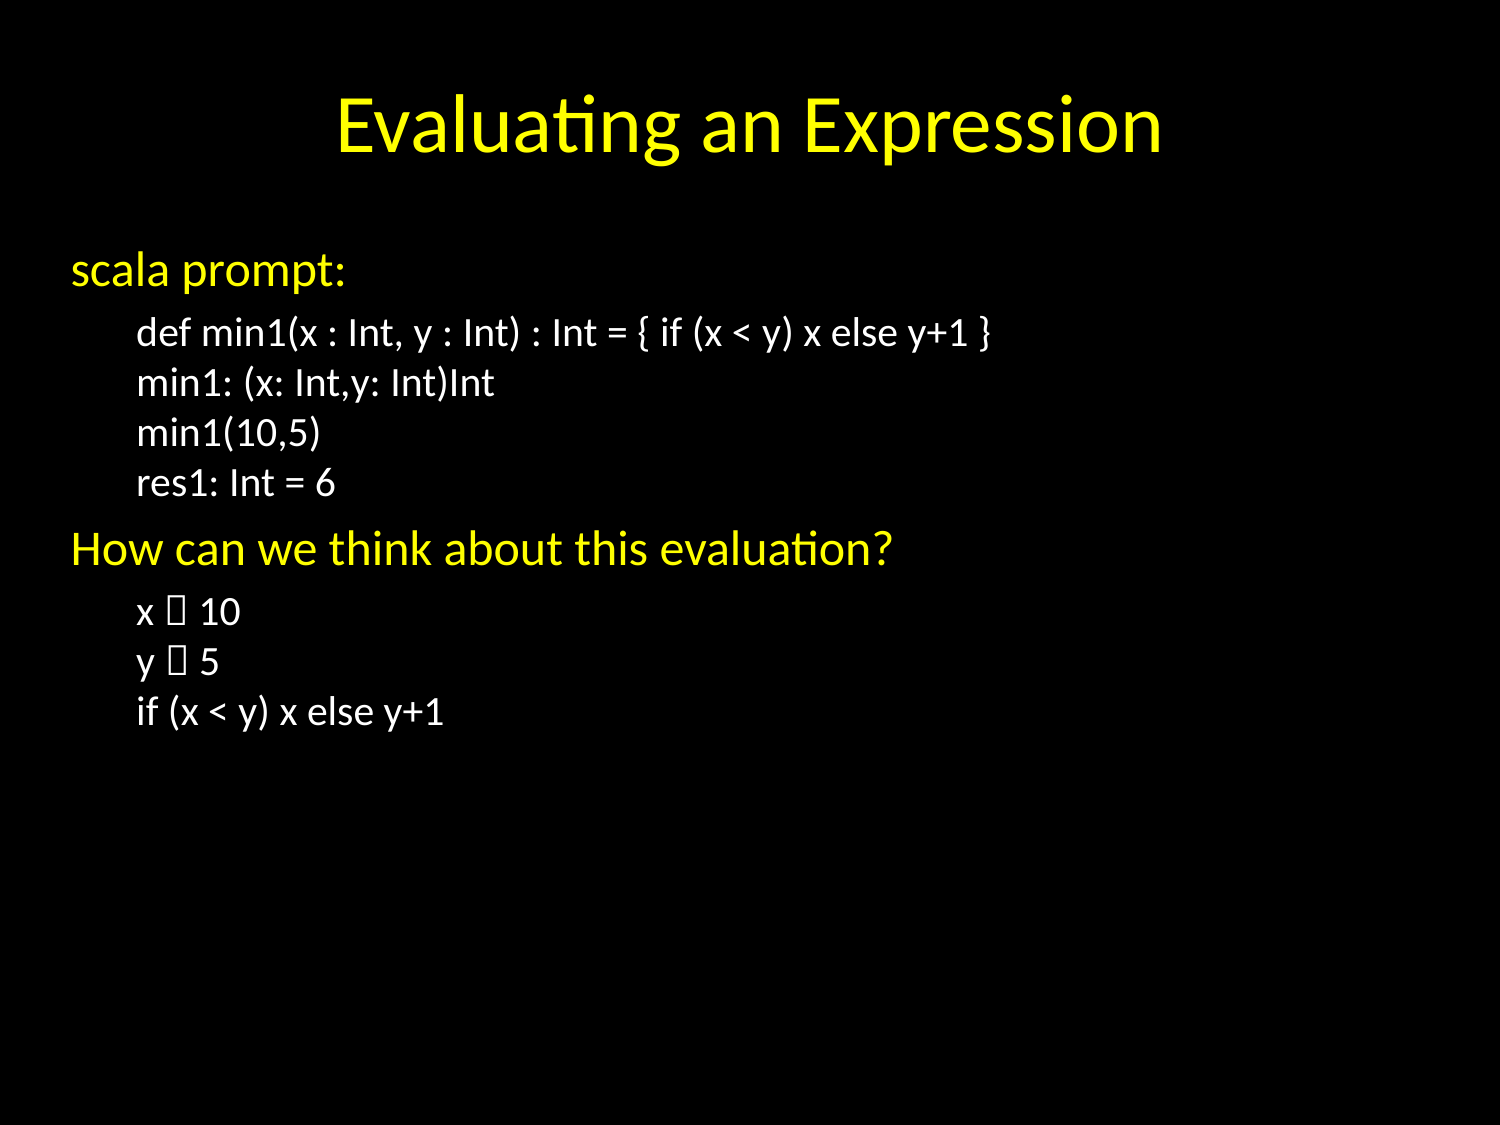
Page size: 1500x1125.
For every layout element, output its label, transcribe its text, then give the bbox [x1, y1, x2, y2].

list scala prompt: def min1(x : Int, y : Int) : Int = { if (x < y) x else y+1 } min1: (x: Int,y: Int)Int min1(10,5) res1: Int = 6 How can we think about this evaluation? x  10 y  5 if (x < y) x else y+1 [55, 229, 1426, 725]
title Evaluating an Expression [74, 25, 1426, 214]
